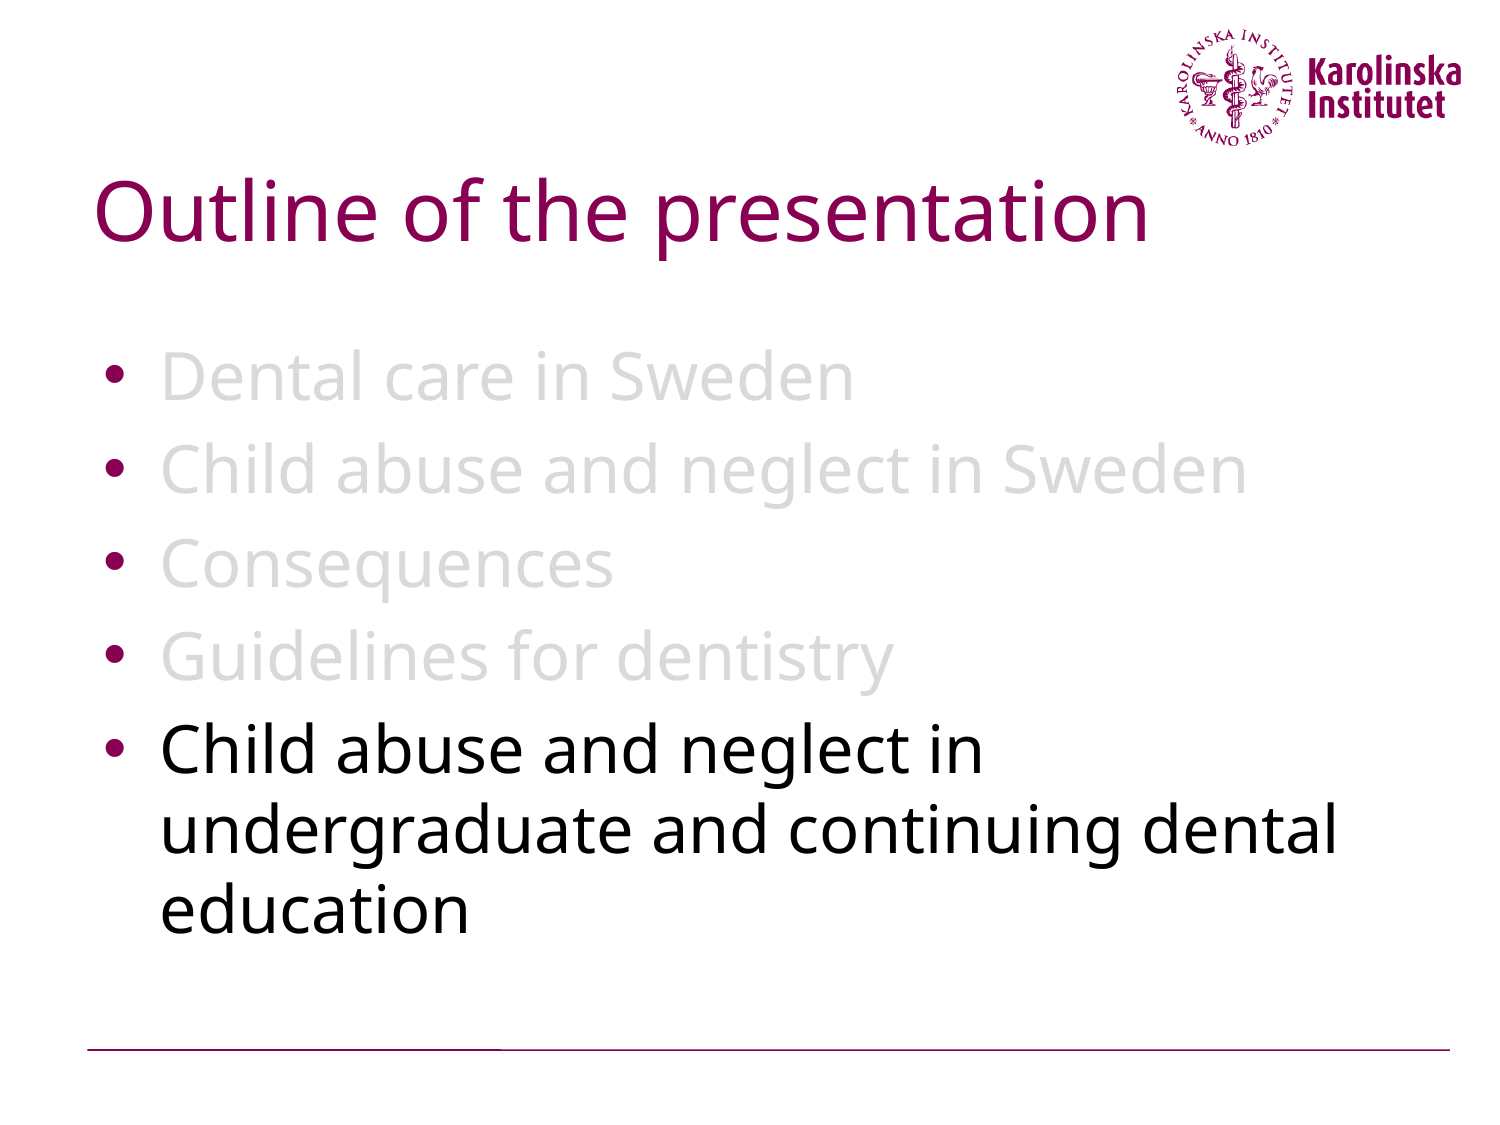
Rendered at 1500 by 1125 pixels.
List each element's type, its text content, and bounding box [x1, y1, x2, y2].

title Outline of the presentation [77, 150, 1377, 339]
picture [1177, 29, 1461, 146]
list Dental care in Sweden Child abuse and neglect in Sweden Consequences Guidelines for dentistry Child abuse and neglect in undergraduate and continuing dental education [88, 326, 1448, 1059]
